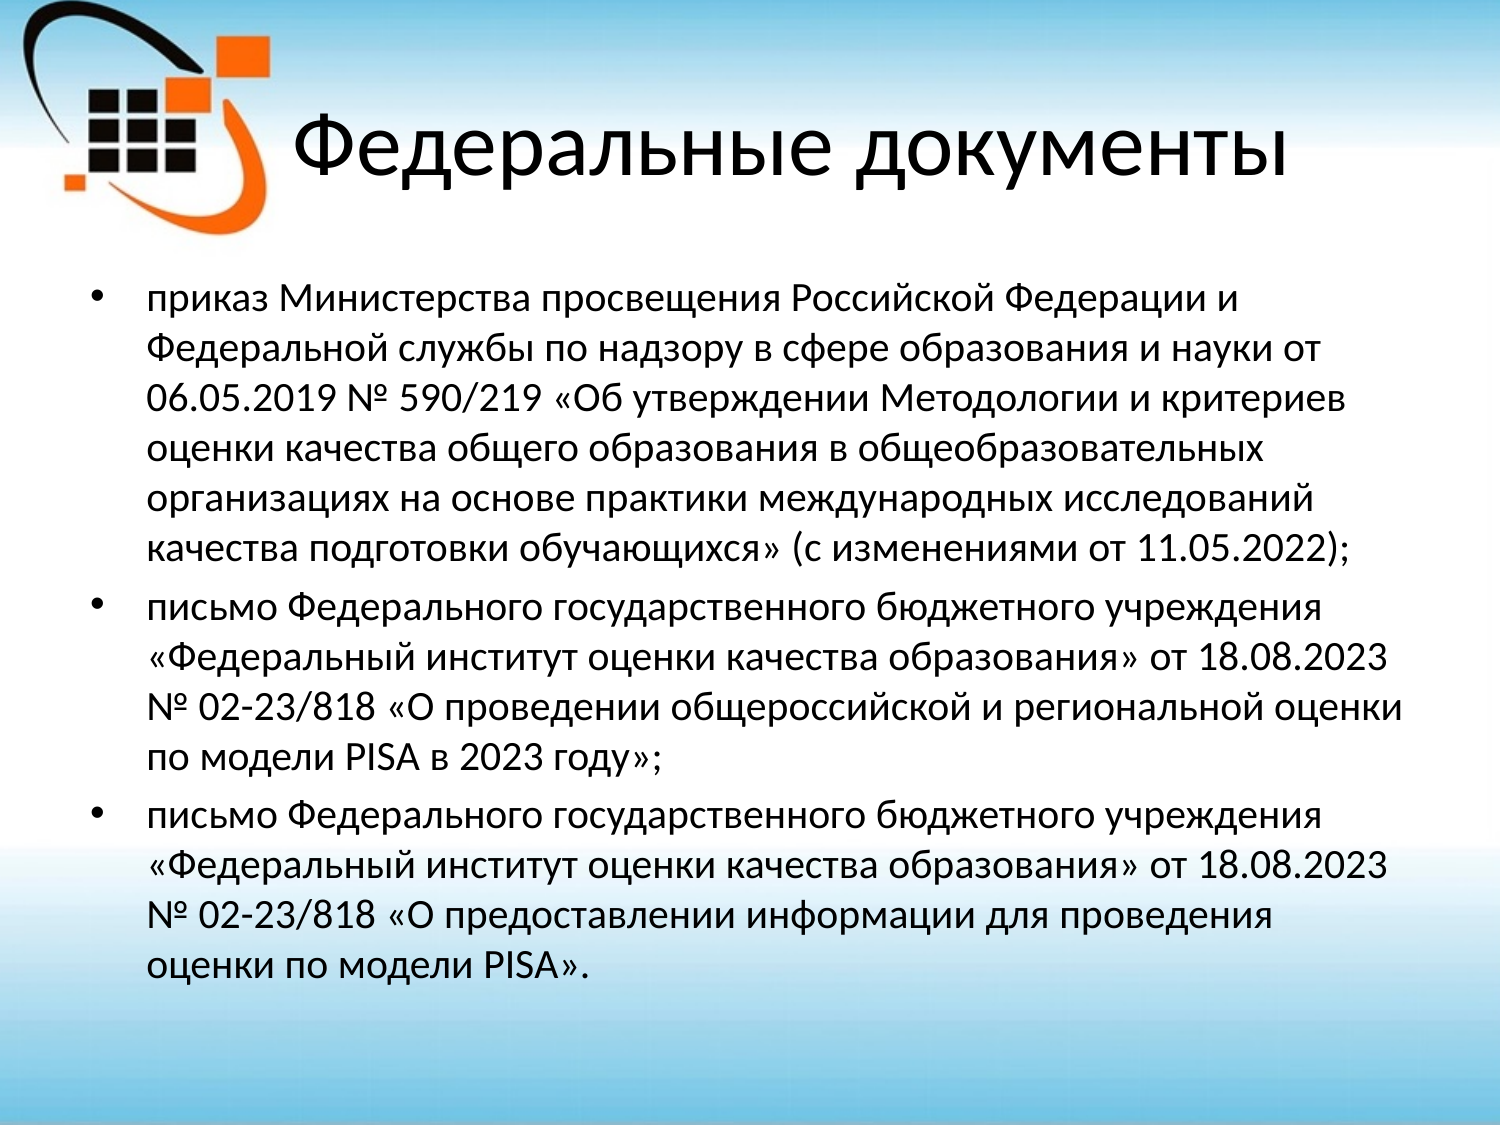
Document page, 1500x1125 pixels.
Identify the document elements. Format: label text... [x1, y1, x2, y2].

list приказ Министерства просвещения Российской Федерации и Федеральной службы по надзору в сфере образования и науки от 06.05.2019 № 590/219 «Об утверждении Методологии и критериев оценки качества общего образования в общеобразовательных организациях на основе практики международных исследований качества подготовки обучающихся» (с изменениями от 11.05.2022); письмо Федерального государственного бюджетного учреждения «Федеральный институт оценки качества образования» от 18.08.2023 № 02-23/818 «О проведении общероссийской и региональной оценки по модели PISA в 2023 году»; письмо Федерального государственного бюджетного учреждения «Федеральный институт оценки качества образования» от 18.08.2023 № 02-23/818 «О предоставлении информации для проведения оценки по модели PISA». [74, 262, 1426, 1006]
title Федеральные документы [159, 44, 1426, 233]
picture [0, 0, 1500, 1125]
